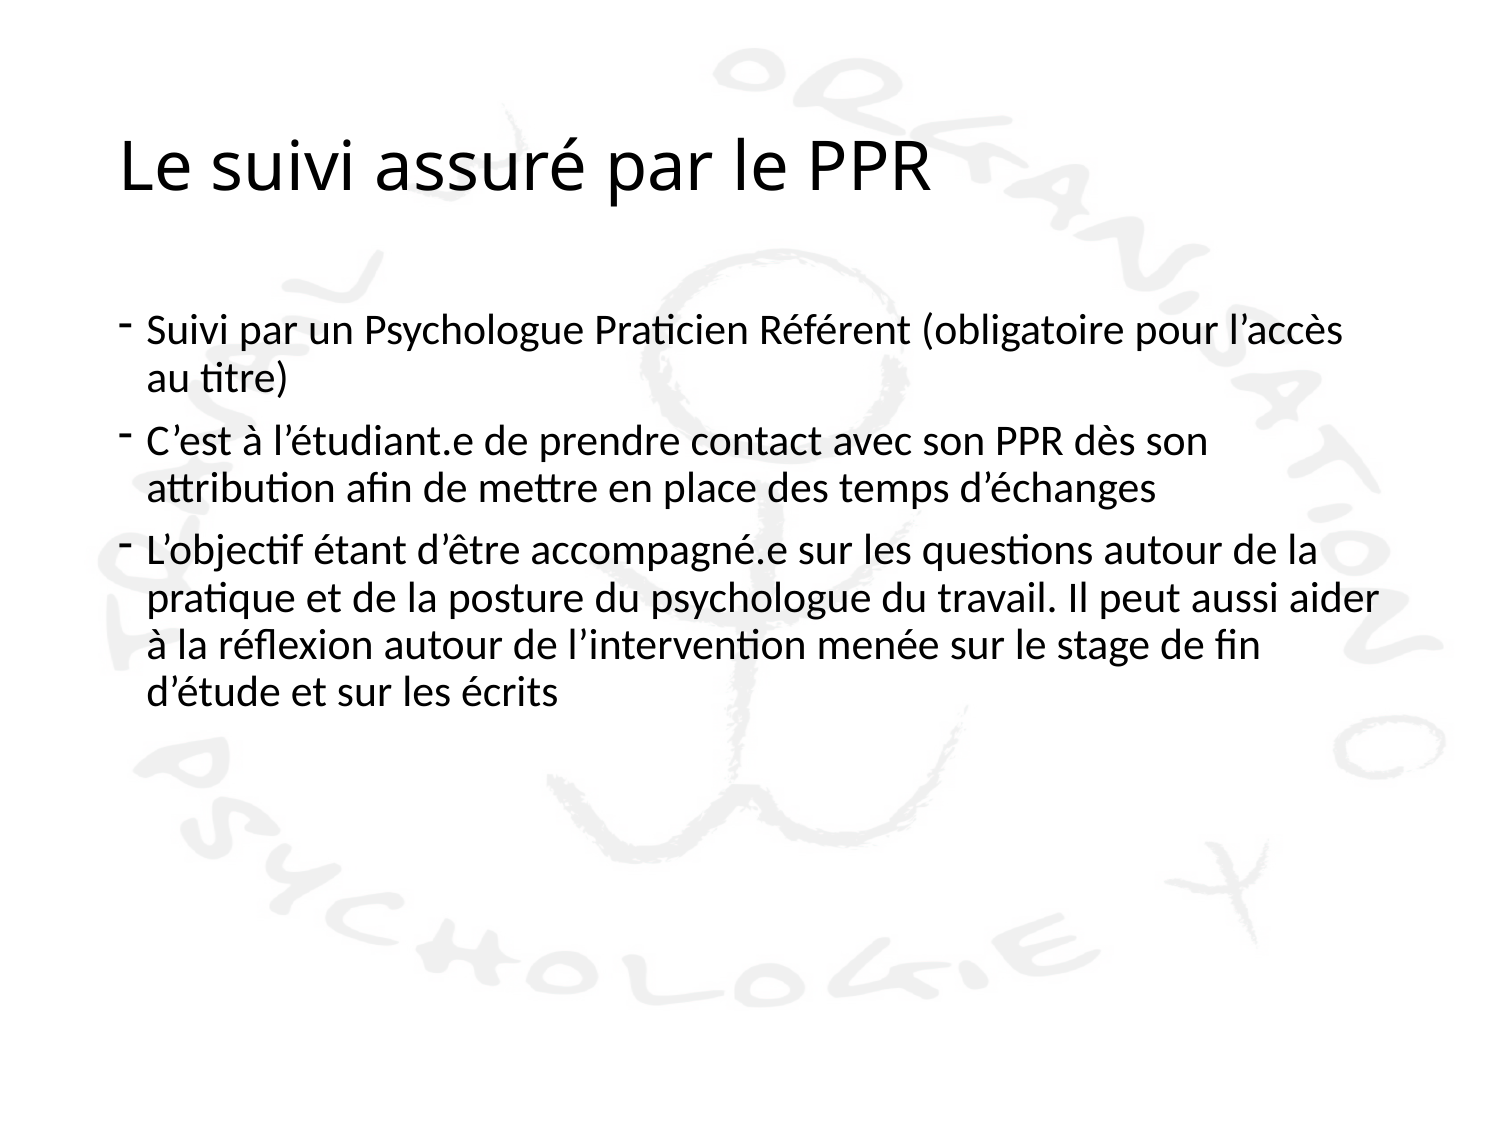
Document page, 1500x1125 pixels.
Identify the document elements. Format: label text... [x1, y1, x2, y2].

title Le suivi assuré par le PPR [103, 59, 1397, 278]
list Suivi par un Psychologue Praticien Référent (obligatoire pour l’accès au titre) C’est à l’étudiant.e de prendre contact avec son PPR dès son attribution afin de mettre en place des temps d’échanges L’objectif étant d’être accompagné.e sur les questions autour de la pratique et de la posture du psychologue du travail. Il peut aussi aider à la réflexion autour de l’intervention menée sur le stage de fin d’étude et sur les écrits [103, 299, 1397, 1014]
